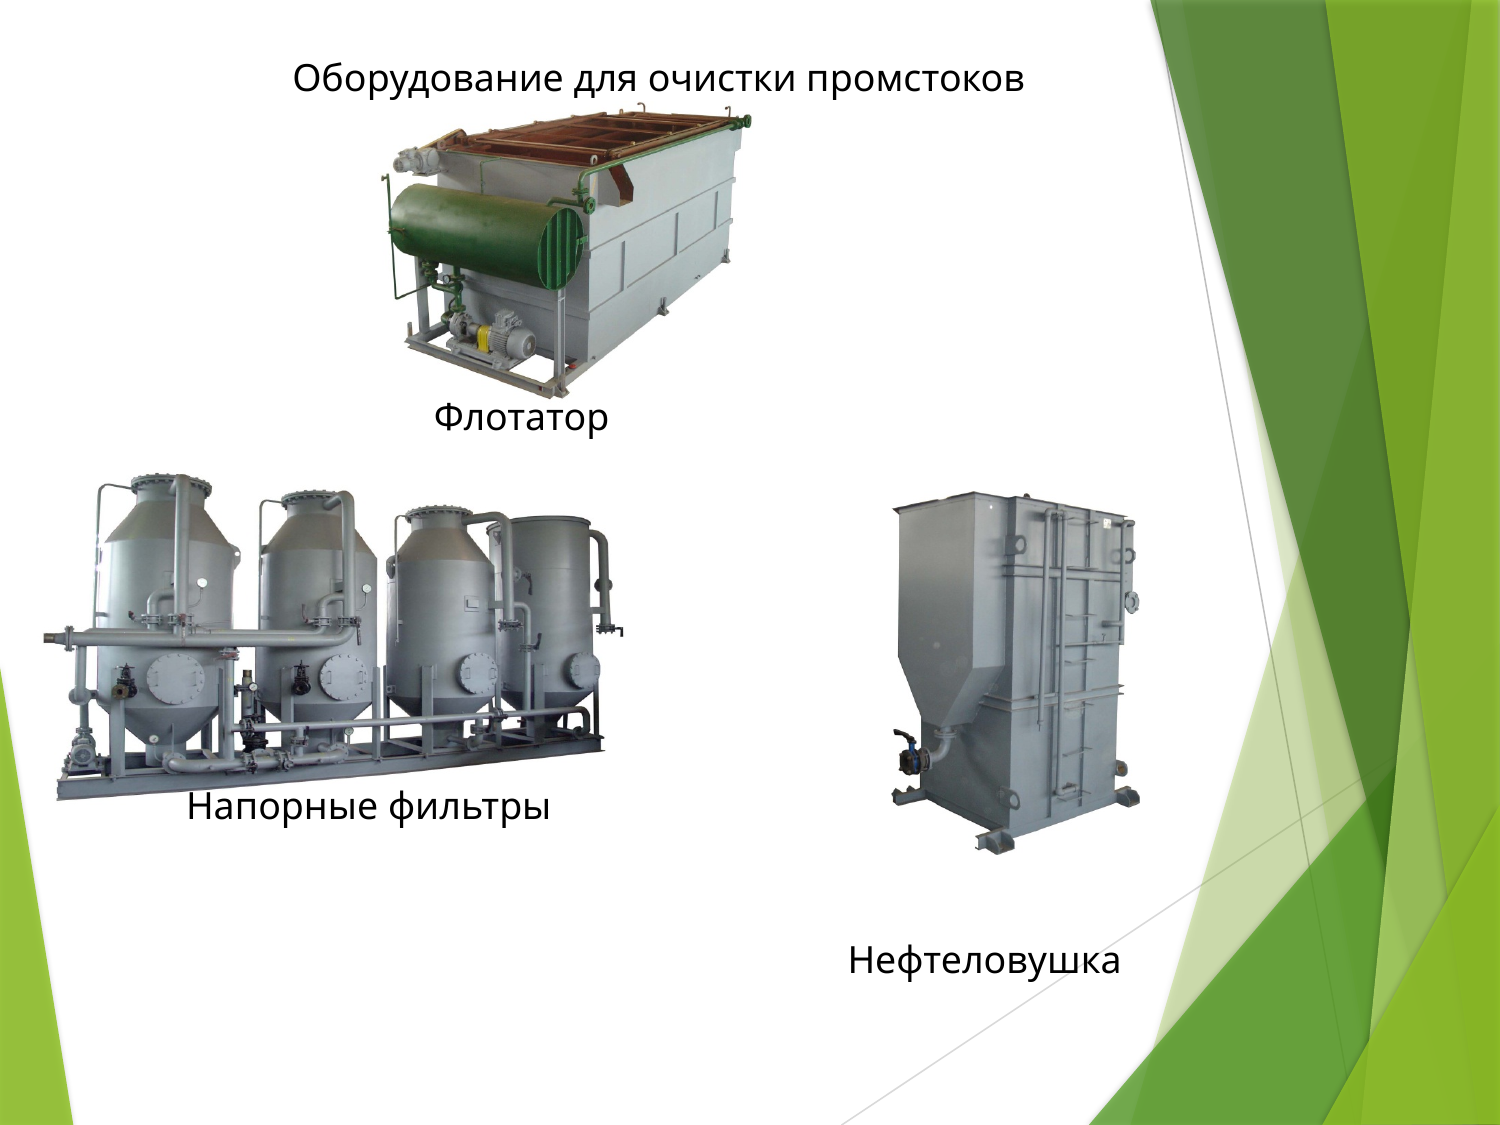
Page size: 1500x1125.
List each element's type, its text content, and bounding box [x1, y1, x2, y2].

text_box Напорные фильтры [171, 775, 680, 835]
text_box Нефтеловушка [832, 928, 1247, 989]
picture [371, 101, 763, 406]
text_box Оборудование для очистки промстоков [277, 47, 1073, 107]
text_box Флотатор [419, 385, 833, 445]
picture [30, 459, 633, 812]
picture [891, 491, 1141, 856]
